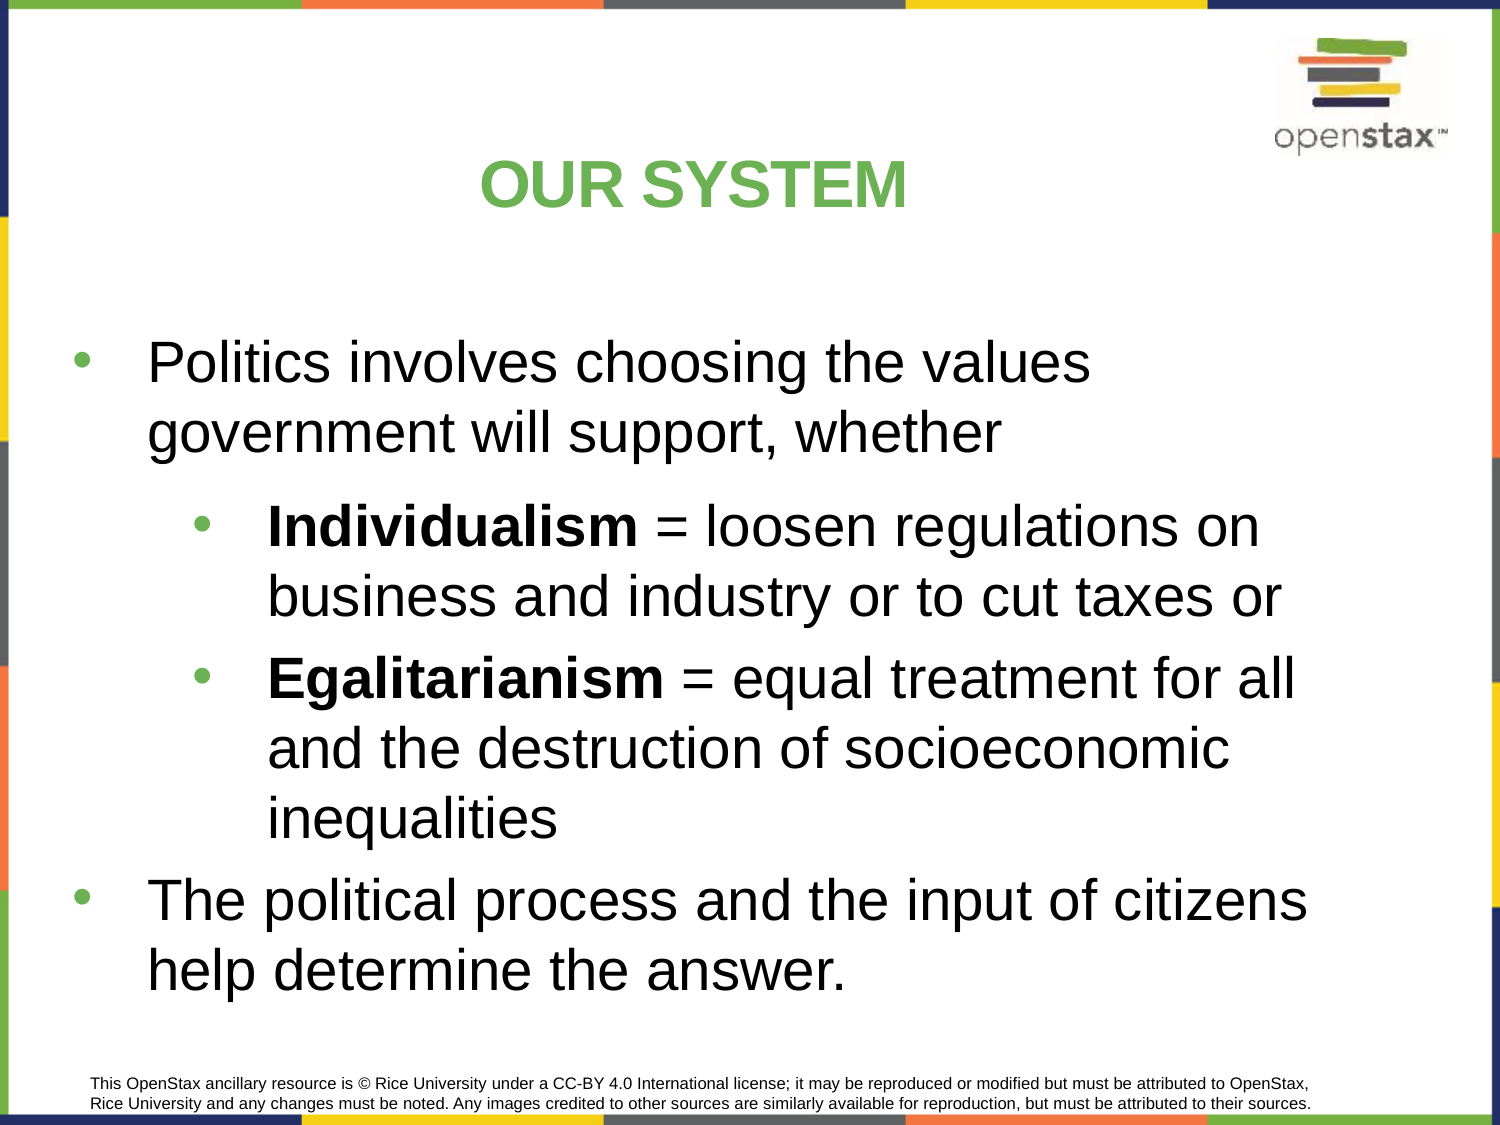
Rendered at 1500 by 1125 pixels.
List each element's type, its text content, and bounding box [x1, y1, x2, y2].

list [32, 291, 1398, 1066]
picture [0, 0, 1500, 1125]
text_box Politics involves choosing the values government will support, whether Individualism = loosen regulations on business and industry or to cut taxes or Egalitarianism = equal treatment for all and the destruction of socioeconomic inequalities The political process and the input of citizens help determine the answer. [56, 316, 1423, 1091]
title Our system [75, 84, 1315, 228]
footer This OpenStax ancillary resource is © Rice University under a CC-BY 4.0 International license; it may be reproduced or modified but must be attributed to OpenStax, Rice University and any changes must be noted. Any images credited to other sources are similarly available for reproduction, but must be attributed to their sources. [75, 1091, 1352, 1112]
